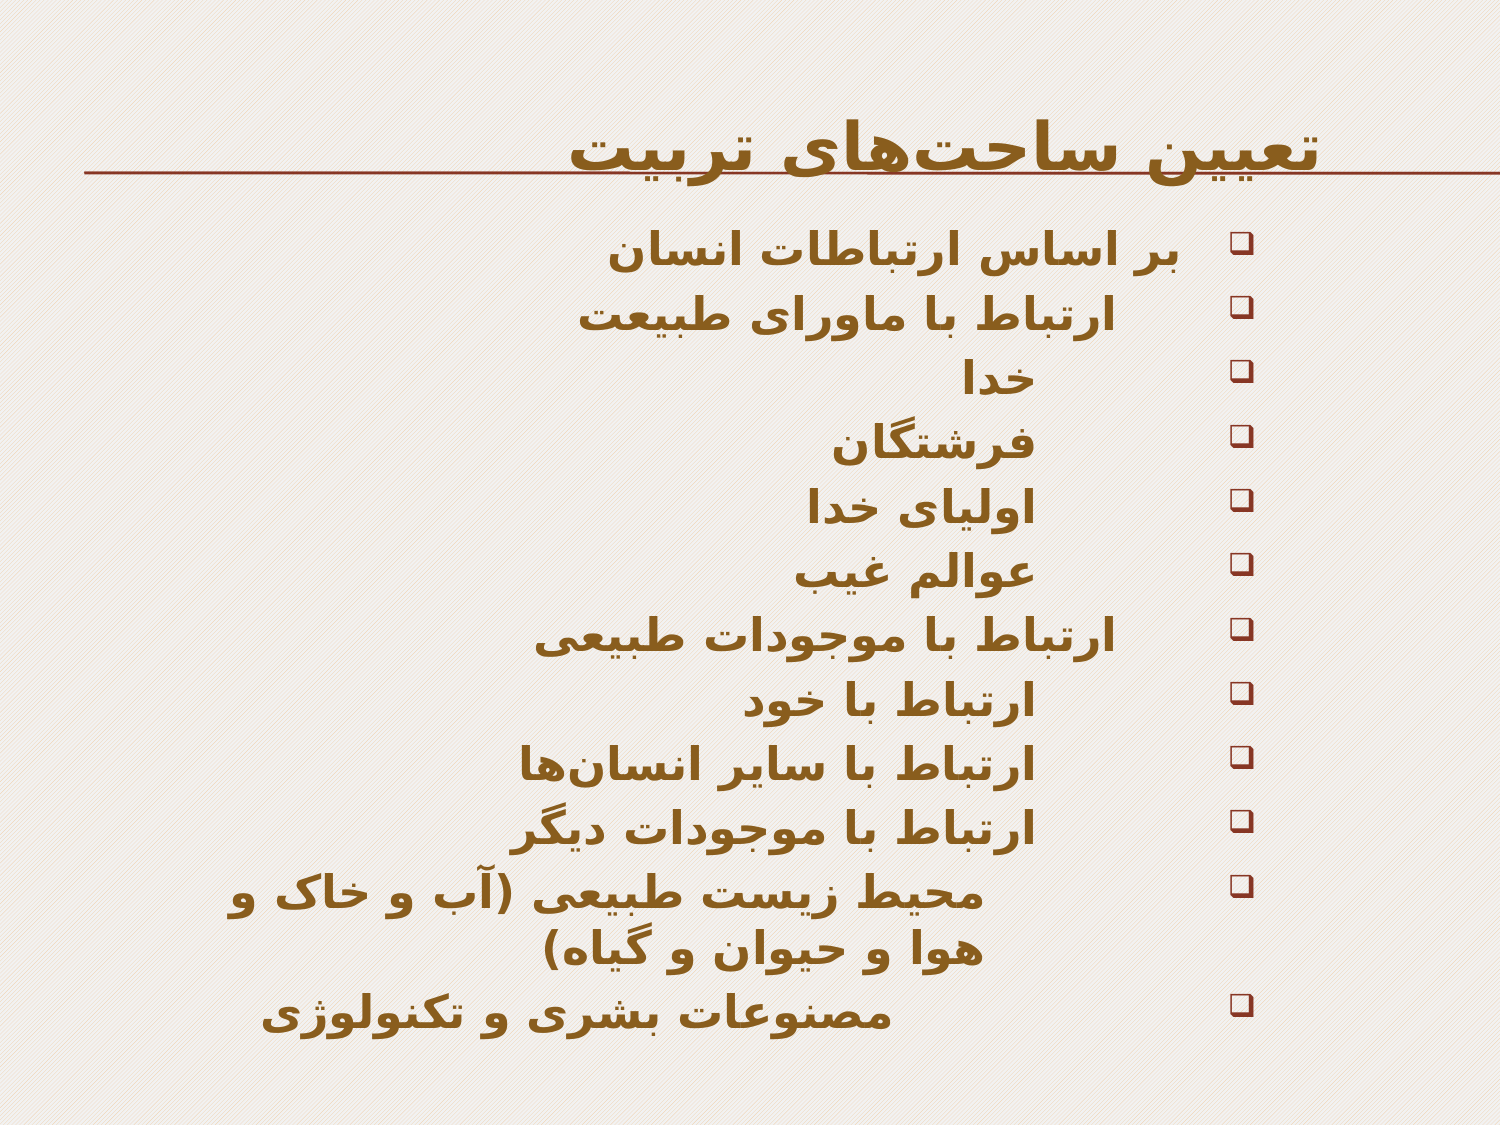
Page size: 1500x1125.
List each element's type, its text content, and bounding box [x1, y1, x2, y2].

list بر اساس ارتباطات انسان ارتباط با ماورای طبیعت خدا فرشتگان اولیای خدا عوالم غیب ارتباط با موجودات طبیعی ارتباط با خود ارتباط با سایر انسان‌ها ارتباط با موجودات دیگر محیط زیست طبیعی (آب و خاک و هوا و حیوان و گیاه) مصنوعات بشری و تکنولوژی [162, 295, 1263, 1048]
list بر اساس ارتباطات انسان ارتباط با ماورای طبیعت خدا فرشتگان اولیای خدا عوالم غیب ارتباط با موجودات طبیعی ارتباط با خود ارتباط با سایر انسان‌ها ارتباط با موجودات دیگر محیط زیست طبیعی (آب و خاک و هوا و حیوان و گیاه) مصنوعات بشری و تکنولوژی [162, 212, 1263, 294]
text_box [0, 0, 1500, 75]
title تعیین ساحت‌های تربیت [50, 75, 1338, 213]
